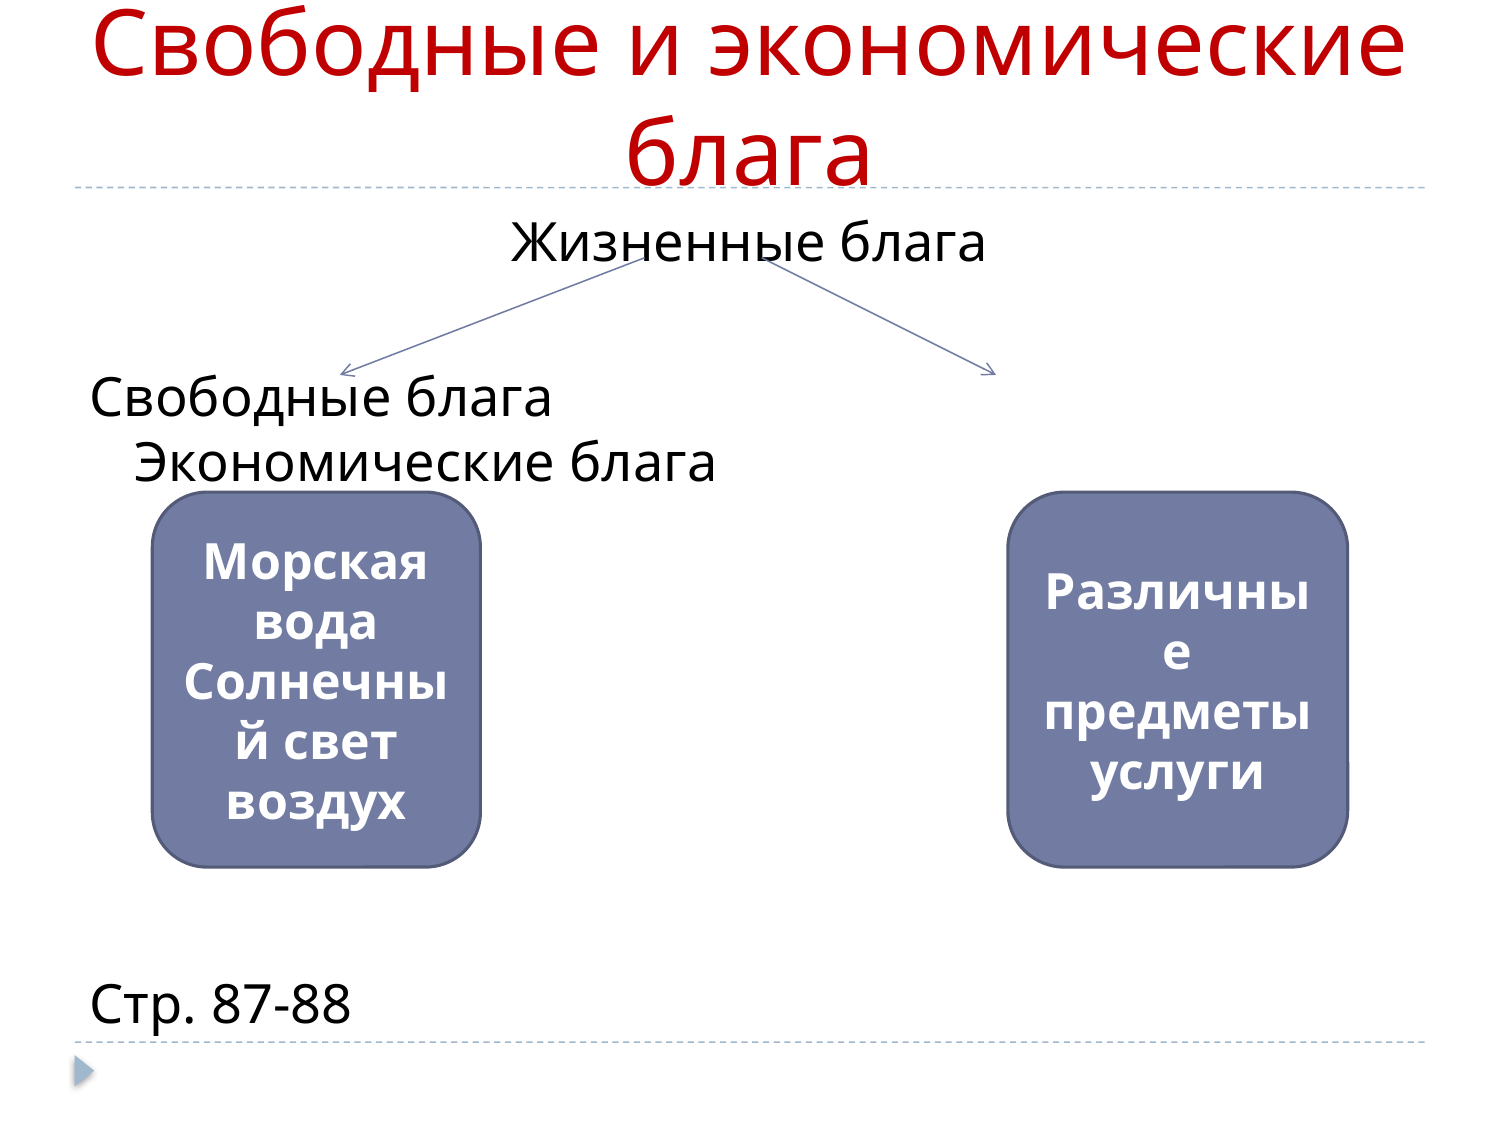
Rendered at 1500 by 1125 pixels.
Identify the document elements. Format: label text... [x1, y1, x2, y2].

title Свободные и экономические блага [75, 24, 1425, 200]
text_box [761, 257, 997, 376]
text_box Различные предметы услуги [1006, 490, 1350, 869]
text_box Морская вода Солнечный свет воздух [150, 490, 482, 869]
list Жизненные блага Свободные блага Экономические блага Стр. 87-88 [75, 200, 1425, 1010]
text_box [339, 257, 645, 376]
